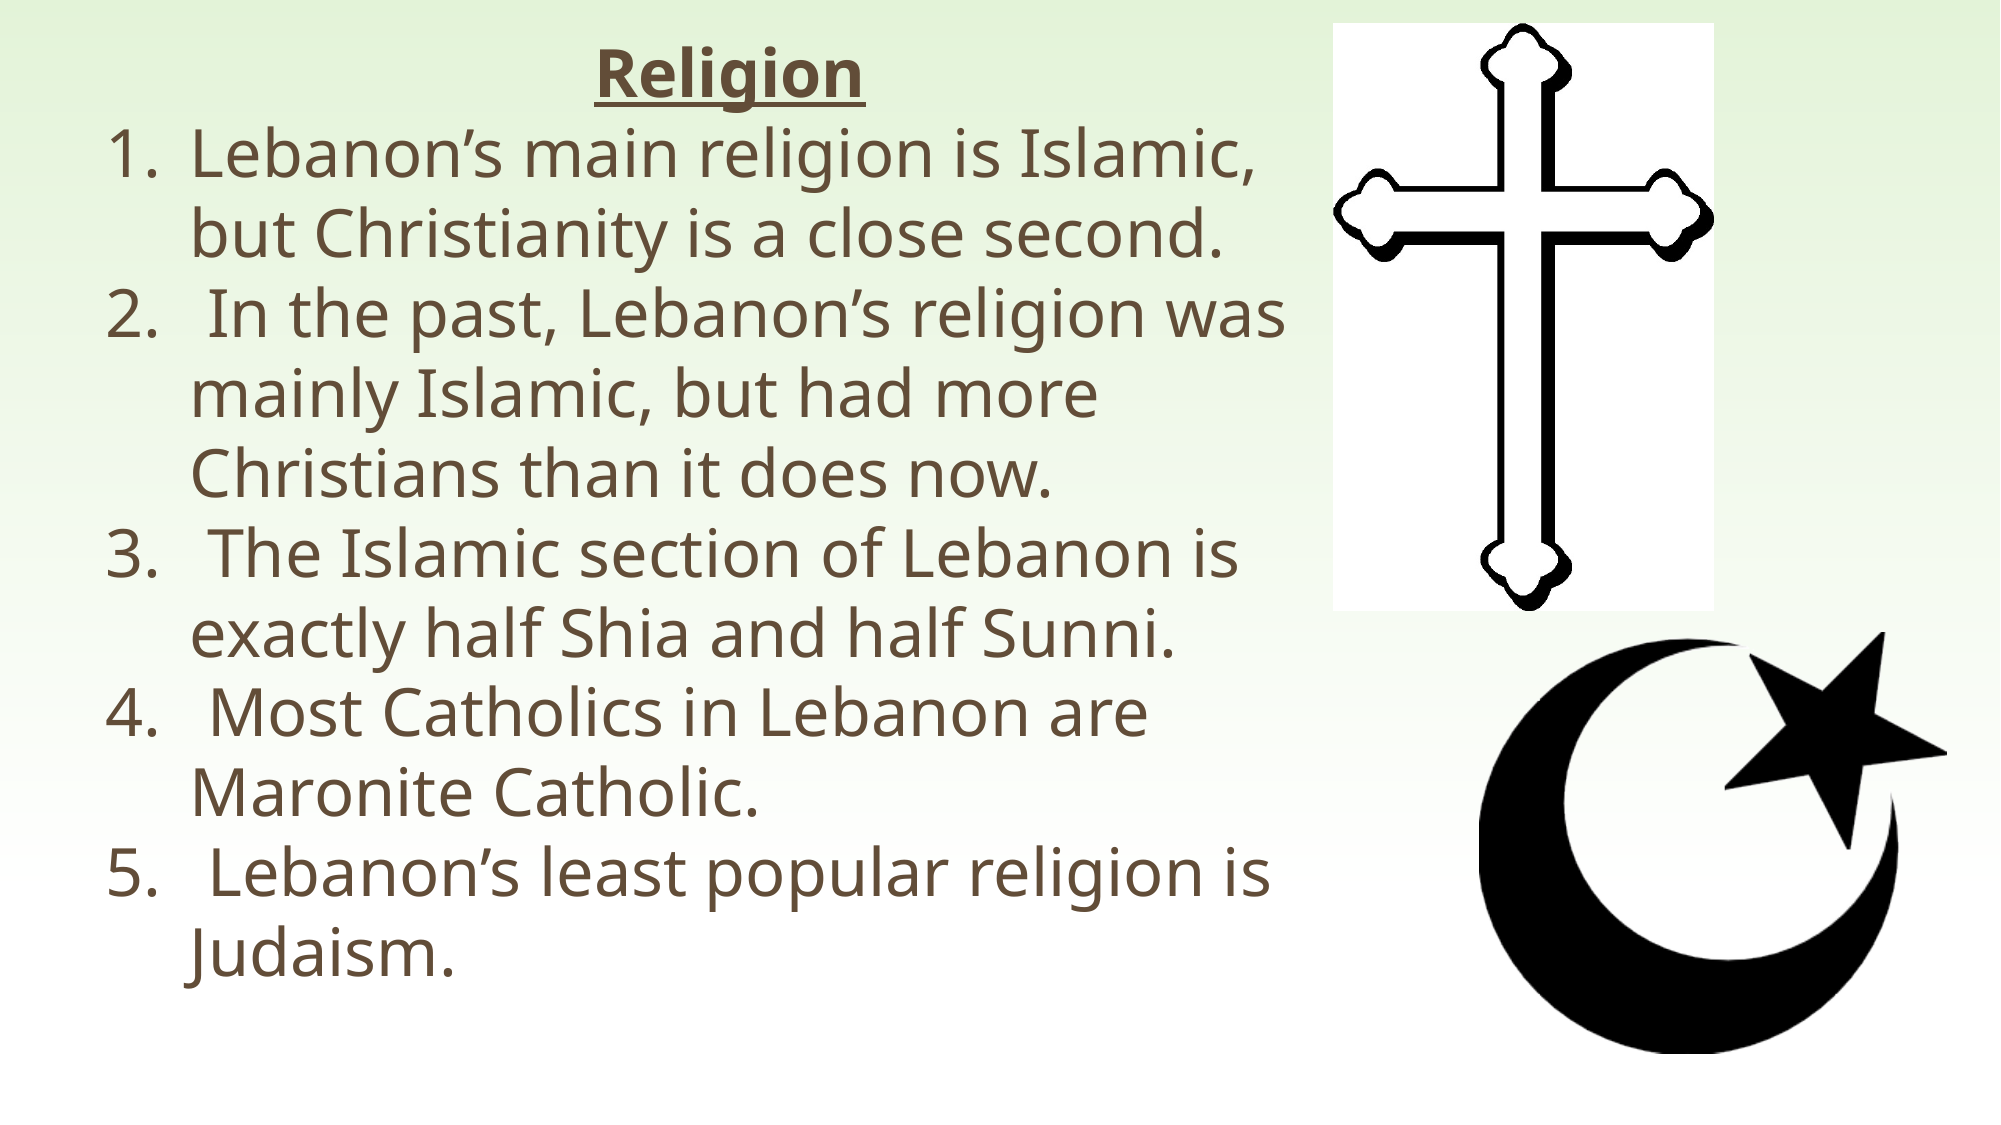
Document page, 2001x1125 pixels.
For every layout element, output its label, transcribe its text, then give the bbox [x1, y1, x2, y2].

picture [1333, 23, 1714, 611]
picture [1479, 632, 1947, 1054]
text_box Religion Lebanon’s main religion is Islamic, but Christianity is a close second. In the past, Lebanon’s religion was mainly Islamic, but had more Christians than it does now. The Islamic section of Lebanon is exactly half Shia and half Sunni. Most Catholics in Lebanon are Maronite Catholic. Lebanon’s least popular religion is Judaism. [90, 23, 1369, 1043]
